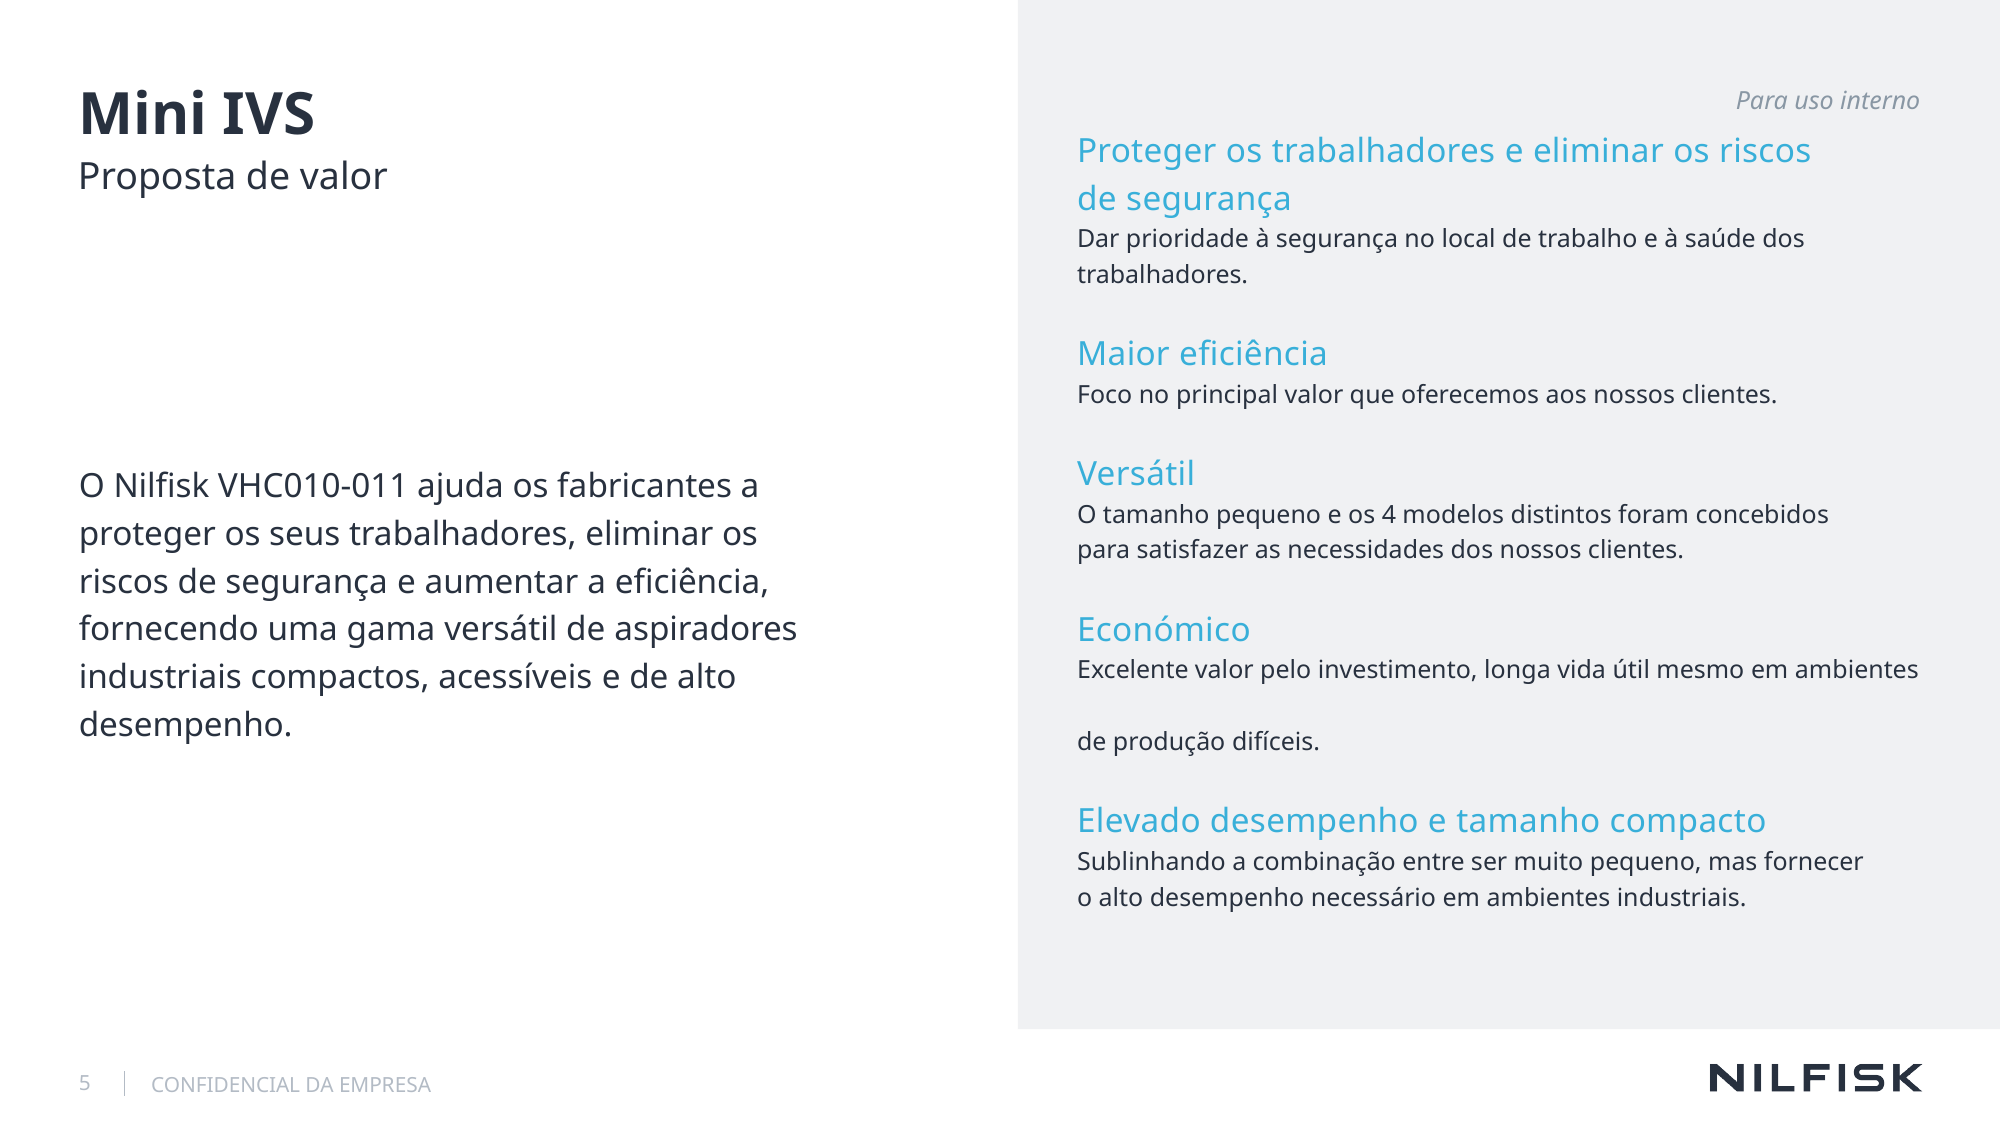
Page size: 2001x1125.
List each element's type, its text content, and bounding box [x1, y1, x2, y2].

text_box Para uso interno [1519, 78, 1921, 115]
text_box Proteger os trabalhadores e eliminar os riscos de segurança Dar prioridade à segurança no local de trabalho e à saúde dos trabalhadores. Maior eficiência Foco no principal valor que oferecemos aos nossos clientes. Versátil O tamanho pequeno e os 4 modelos distintos foram concebidos para satisfazer as necessidades dos nossos clientes. Económico Excelente valor pelo investimento, longa vida útil mesmo em ambientes de produção difíceis. Elevado desempenho e tamanho compacto Sublinhando a combinação entre ser muito pequeno, mas fornecer o alto desempenho necessário em ambientes industriais. [1017, 121, 1922, 1030]
picture [1676, 1030, 1956, 1125]
list Proposta de valor [78, 145, 982, 206]
text_box [1017, 0, 2000, 1030]
slide_number 5 [78, 1071, 123, 1097]
list O Nilfisk VHC010-011 ajuda os fabricantes a proteger os seus trabalhadores, eliminar os riscos de segurança e aumentar a eficiência, fornecendo uma gama versátil de aspiradores industriais compactos, acessíveis e de alto desempenho. [78, 231, 848, 968]
footer CONFIDENCIAL DA EMPRESA [151, 1071, 1109, 1097]
title Mini IVS [78, 81, 982, 145]
